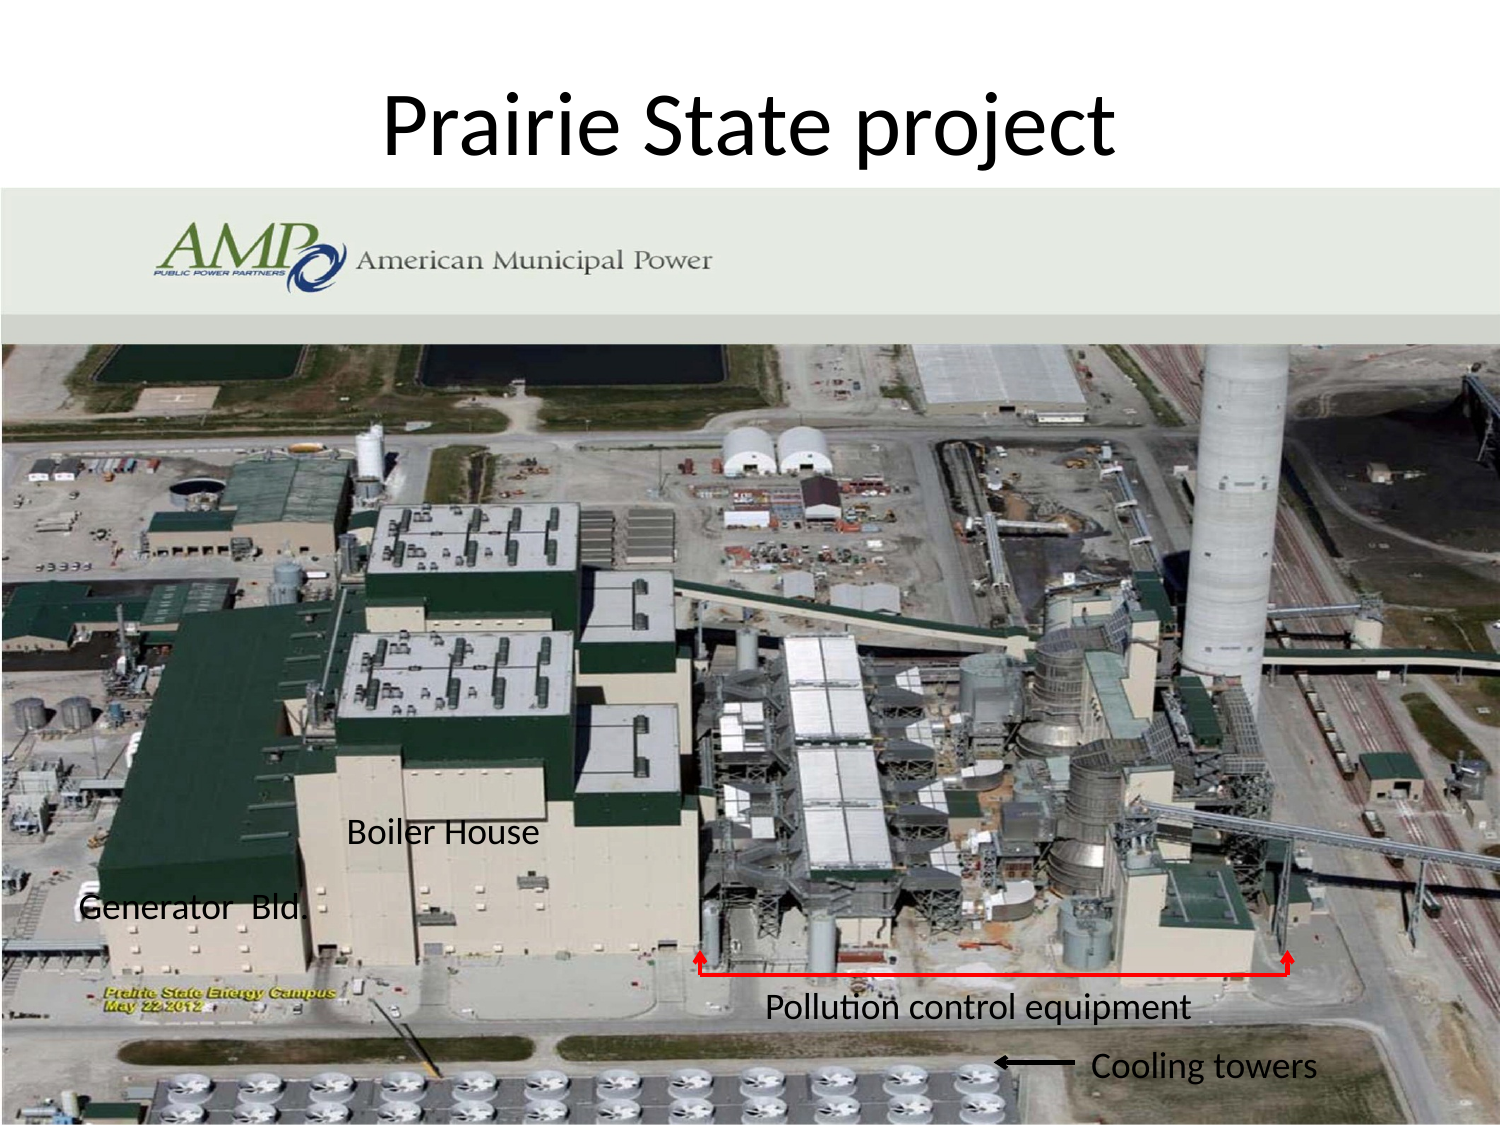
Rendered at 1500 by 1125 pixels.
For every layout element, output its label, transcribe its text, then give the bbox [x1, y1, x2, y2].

title Prairie State project [75, 24, 1425, 185]
picture [0, 187, 1500, 1125]
